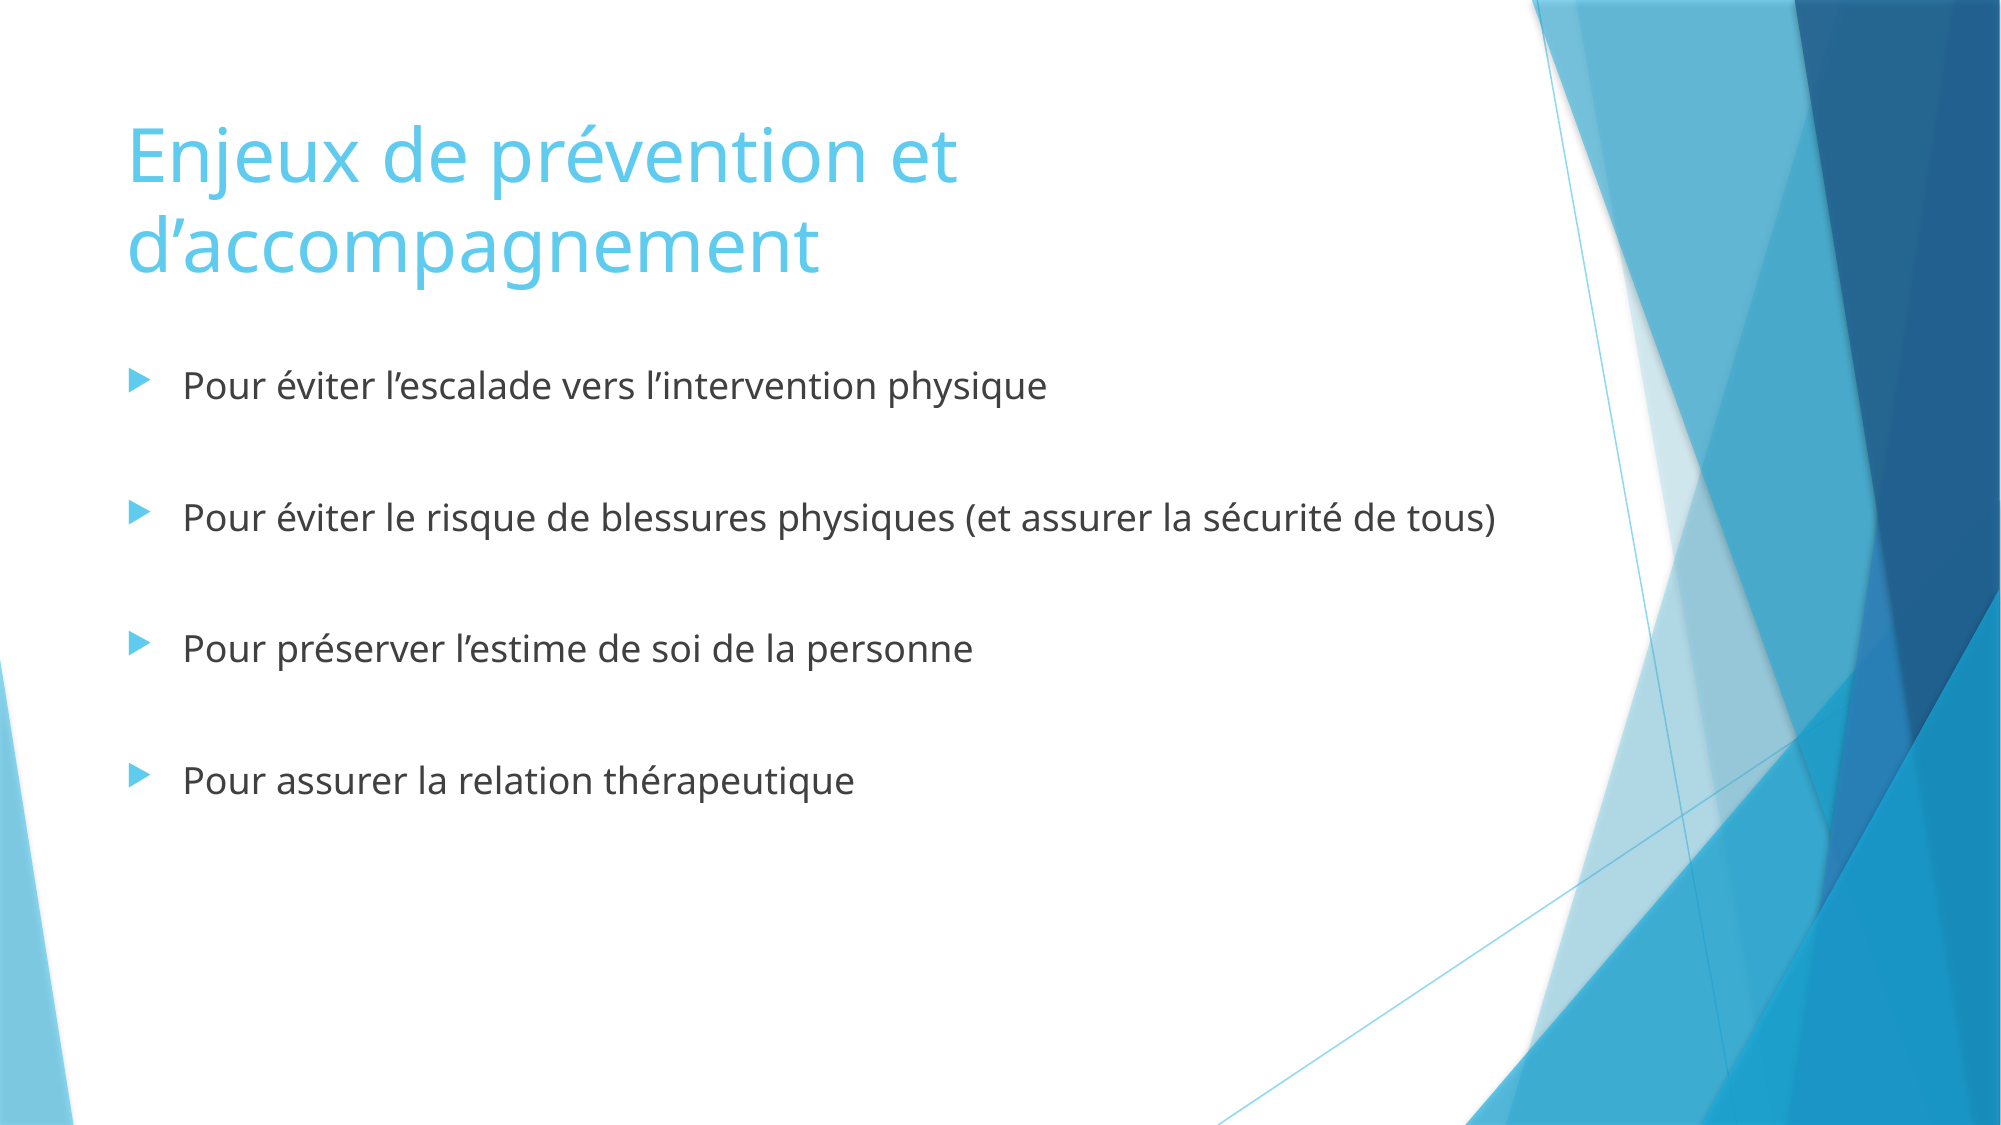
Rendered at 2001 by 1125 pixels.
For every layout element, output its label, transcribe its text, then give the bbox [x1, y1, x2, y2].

title Enjeux de prévention et d’accompagnement [111, 99, 1522, 317]
list Pour éviter l’escalade vers l’intervention physique Pour éviter le risque de blessures physiques (et assurer la sécurité de tous) Pour préserver l’estime de soi de la personne Pour assurer la relation thérapeutique [111, 354, 1522, 992]
